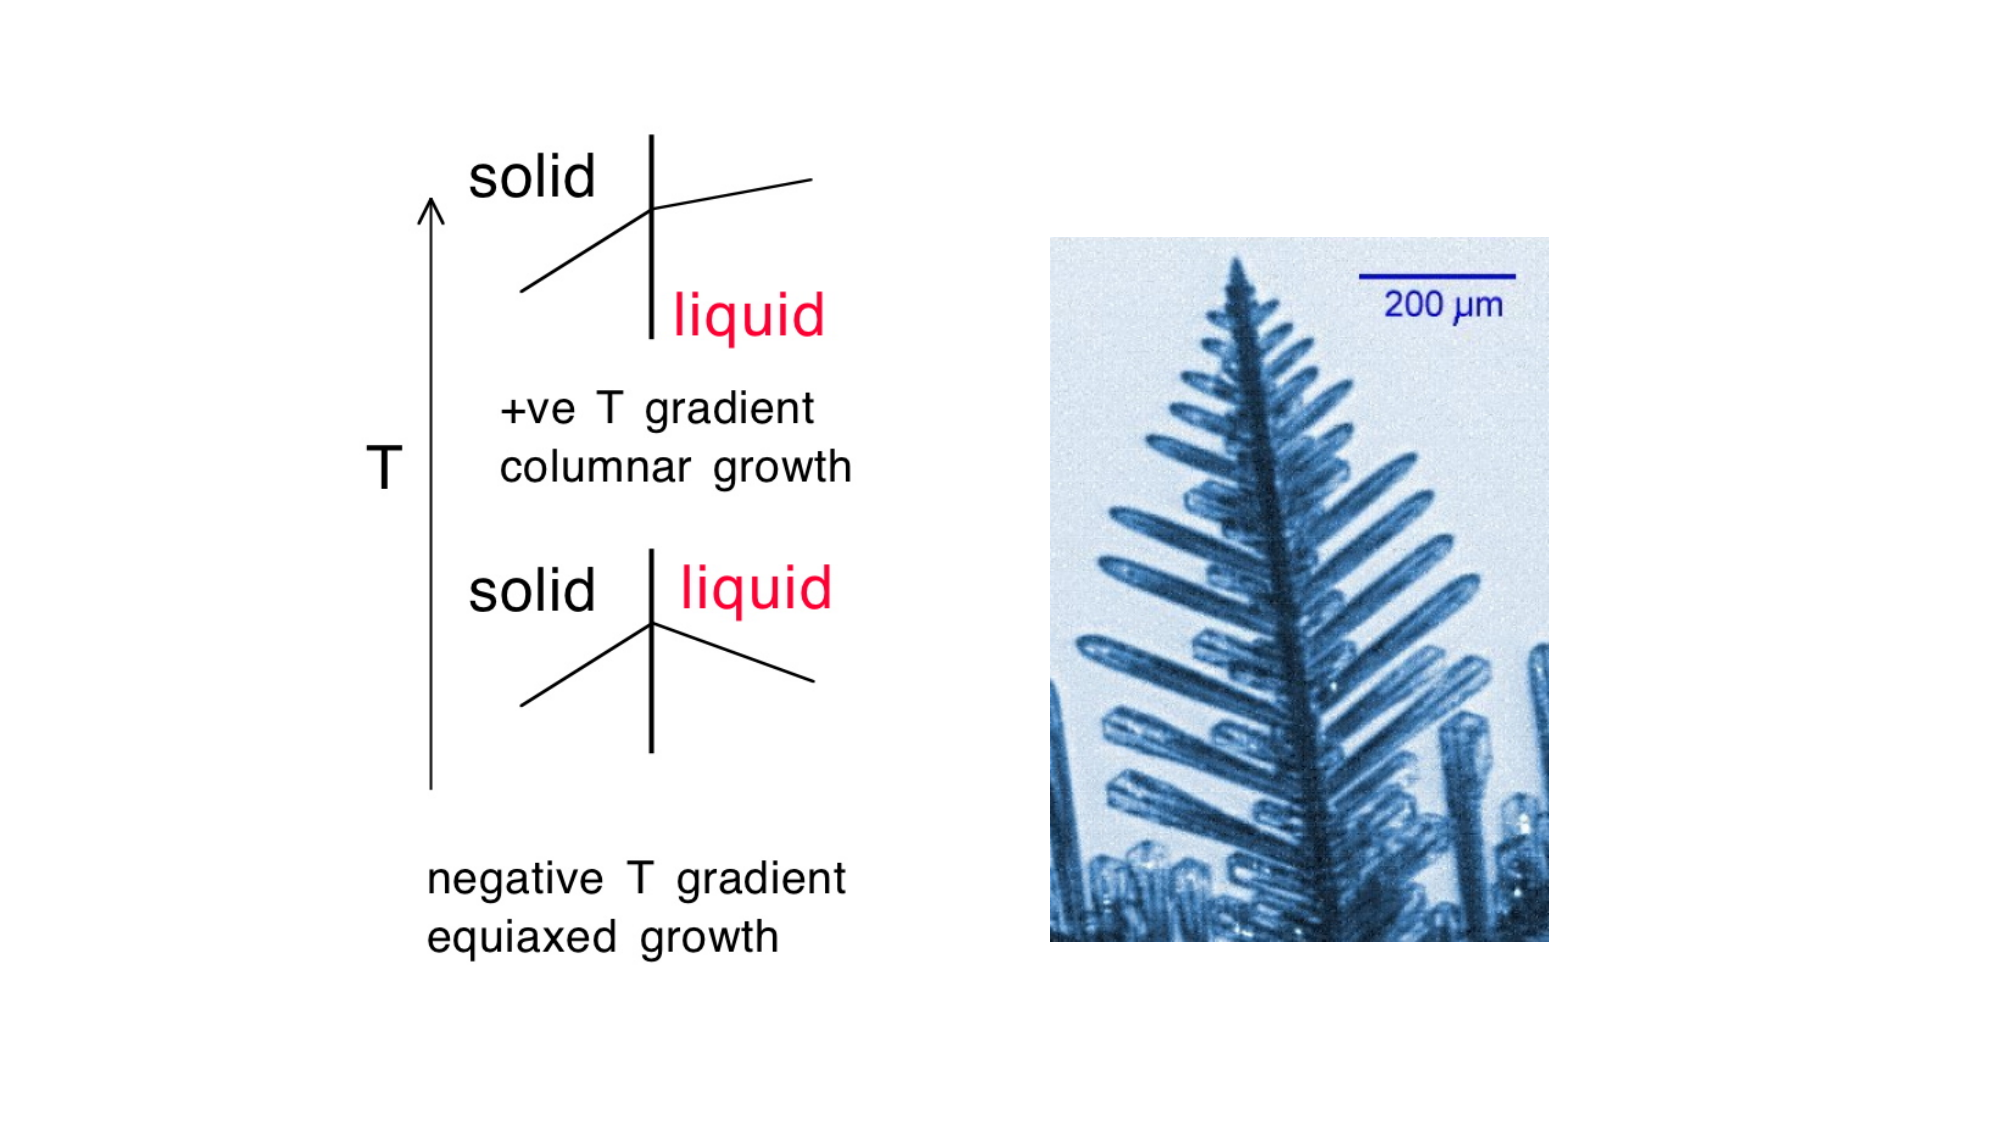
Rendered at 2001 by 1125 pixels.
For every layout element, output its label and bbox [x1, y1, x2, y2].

picture [349, 87, 891, 976]
picture [1049, 237, 1549, 942]
